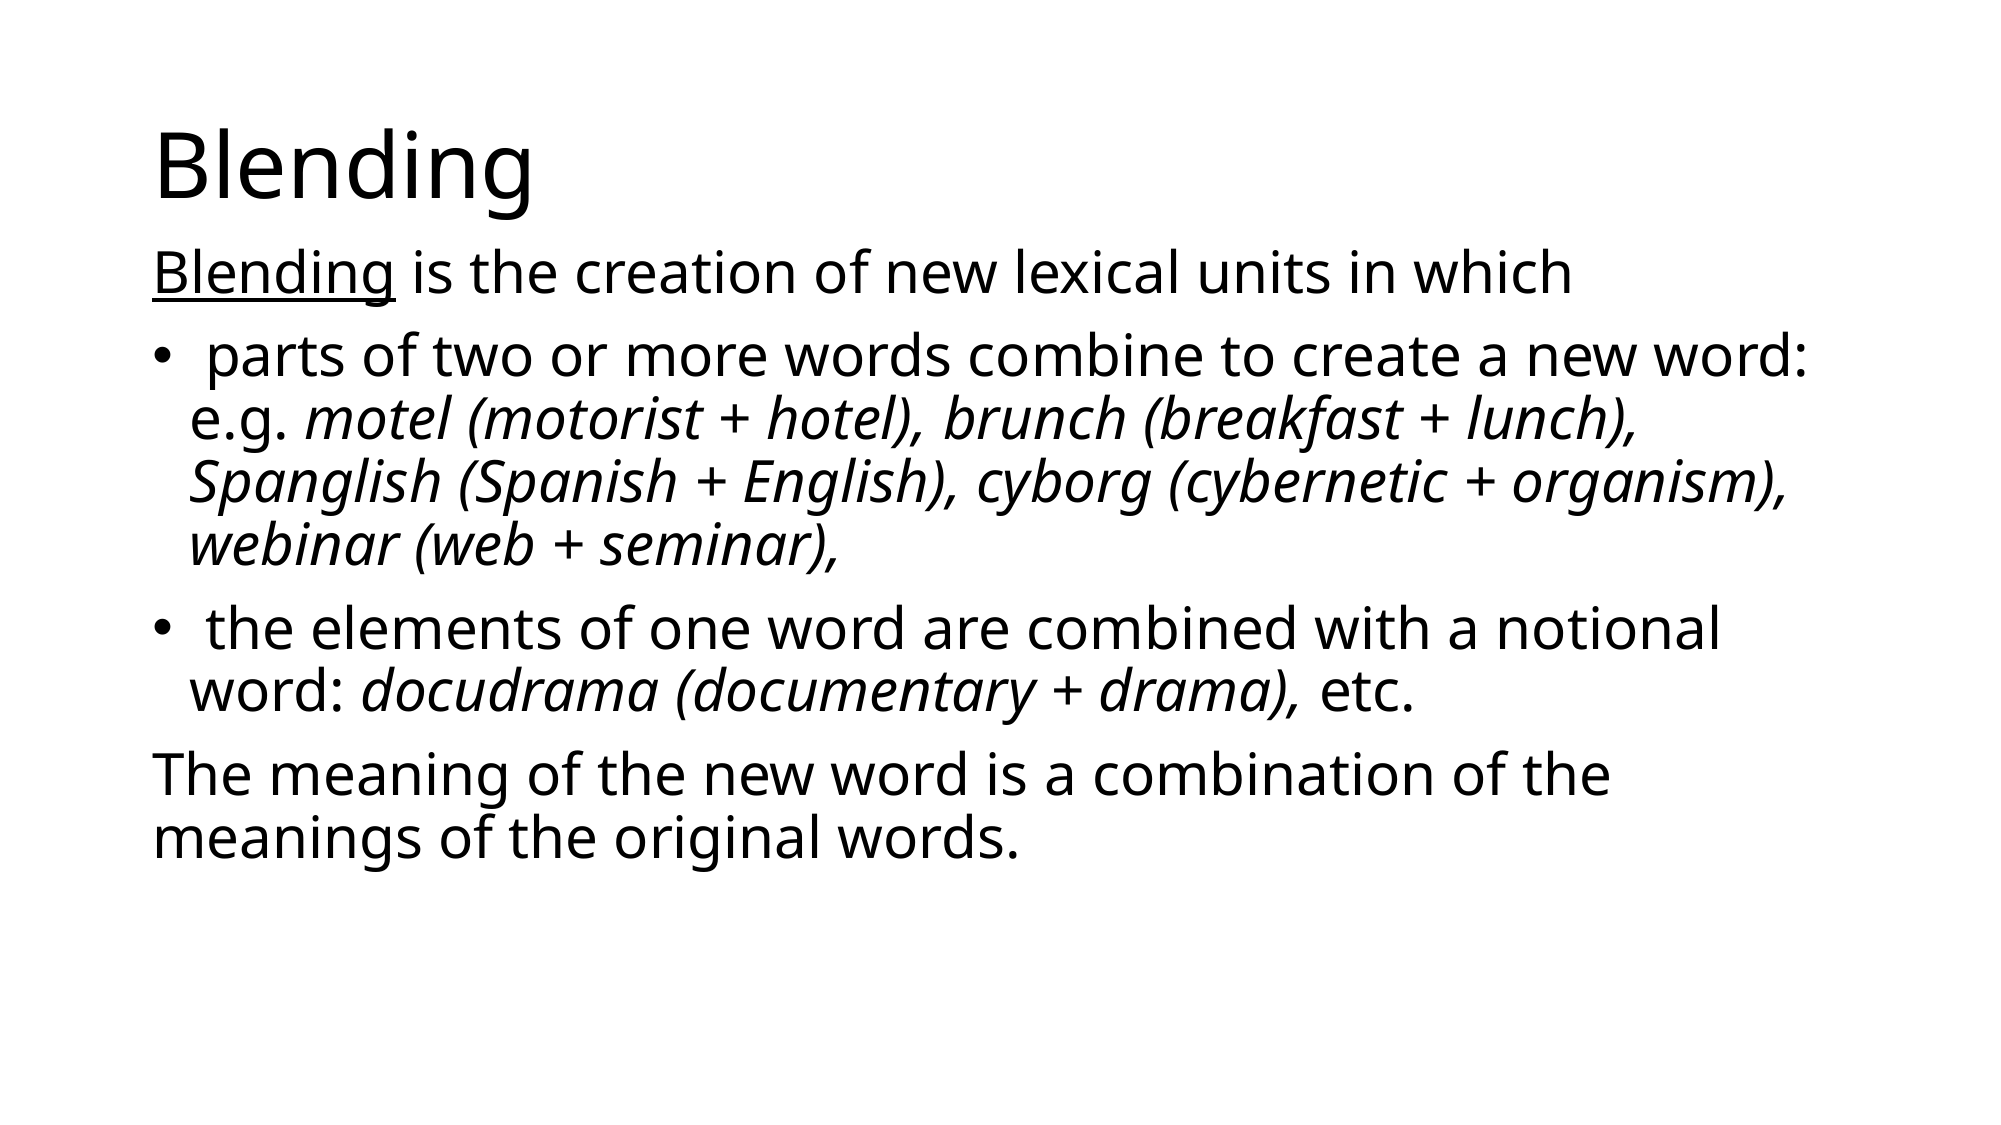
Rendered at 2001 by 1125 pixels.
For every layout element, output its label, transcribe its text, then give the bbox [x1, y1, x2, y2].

list Blending is the creation of new lexical units in which parts of two or more words combine to create a new word: e.g. motel (motorist + hotel), brunch (breakfast + lunch), Spanglish (Spanish + English), cyborg (cybernetic + organism), webinar (web + seminar), the elements of one word are combined with a notional word: docudrama (documentary + drama), etc. The meaning of the new word is a combination of the meanings of the original words. [137, 235, 1863, 1014]
title Blending [137, 59, 1863, 235]
